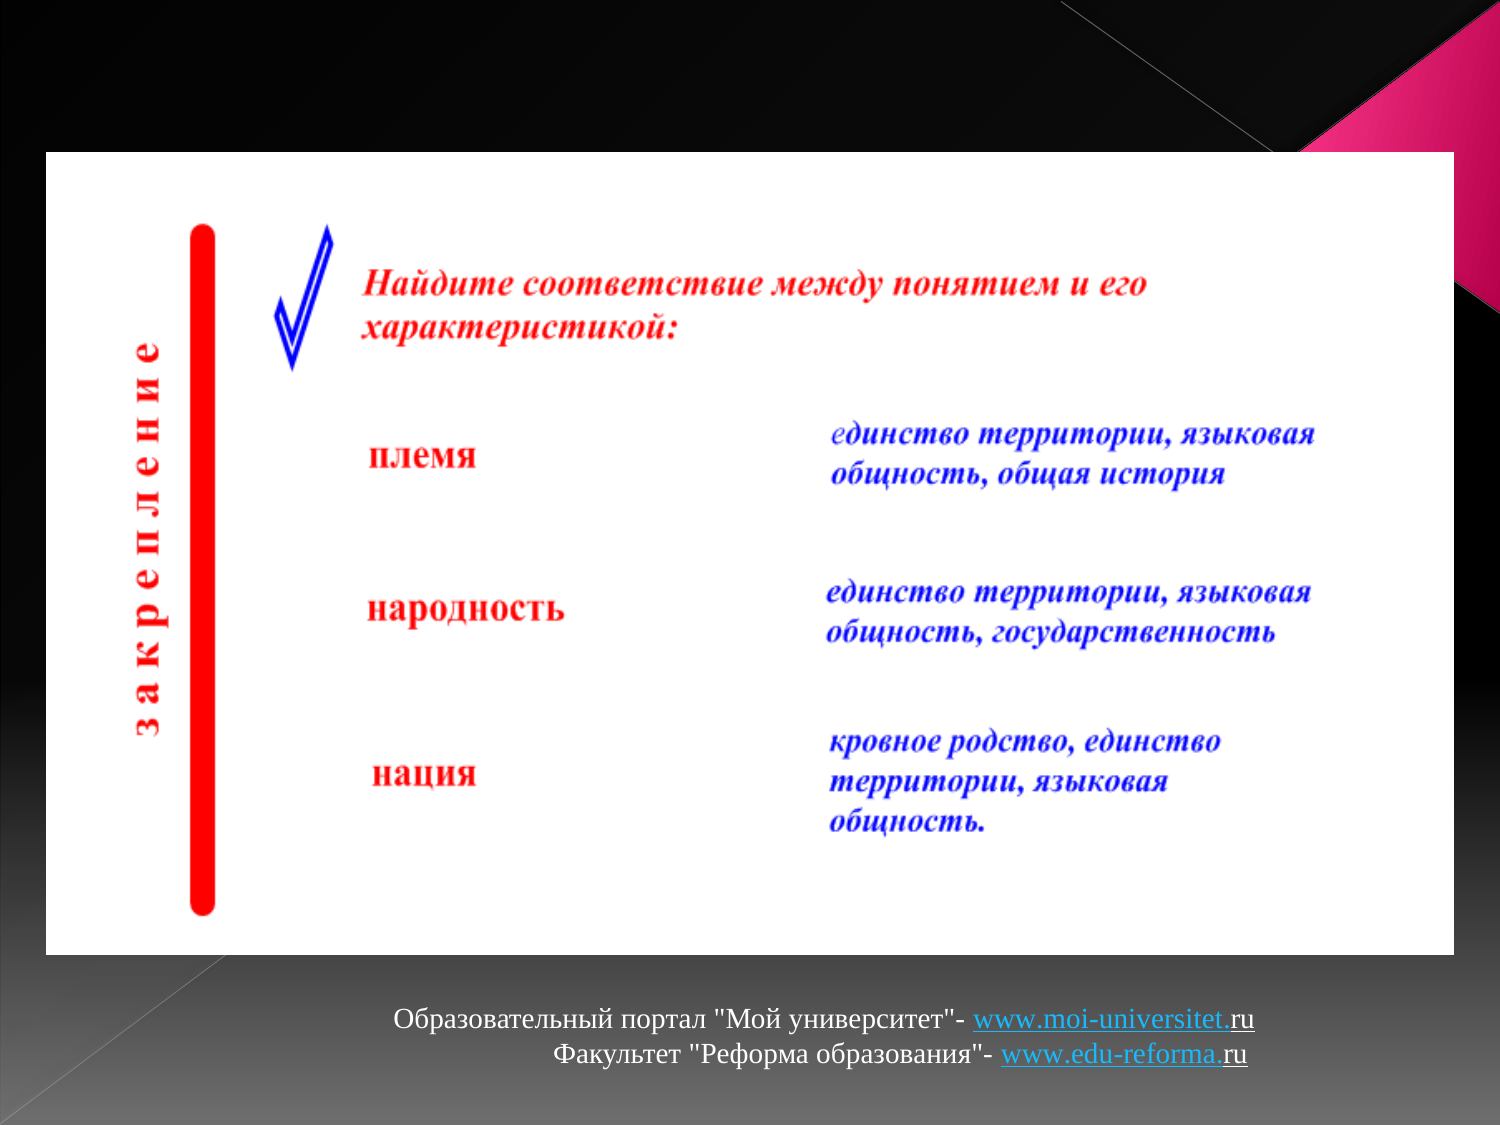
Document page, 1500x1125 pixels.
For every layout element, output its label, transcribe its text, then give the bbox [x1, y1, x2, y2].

footer Образовательный портал "Мой университет"- www.moi-universitet.ru Факультет "Реформа образования"- www.edu-reforma.ru [269, 996, 1278, 1078]
picture [46, 152, 1454, 955]
